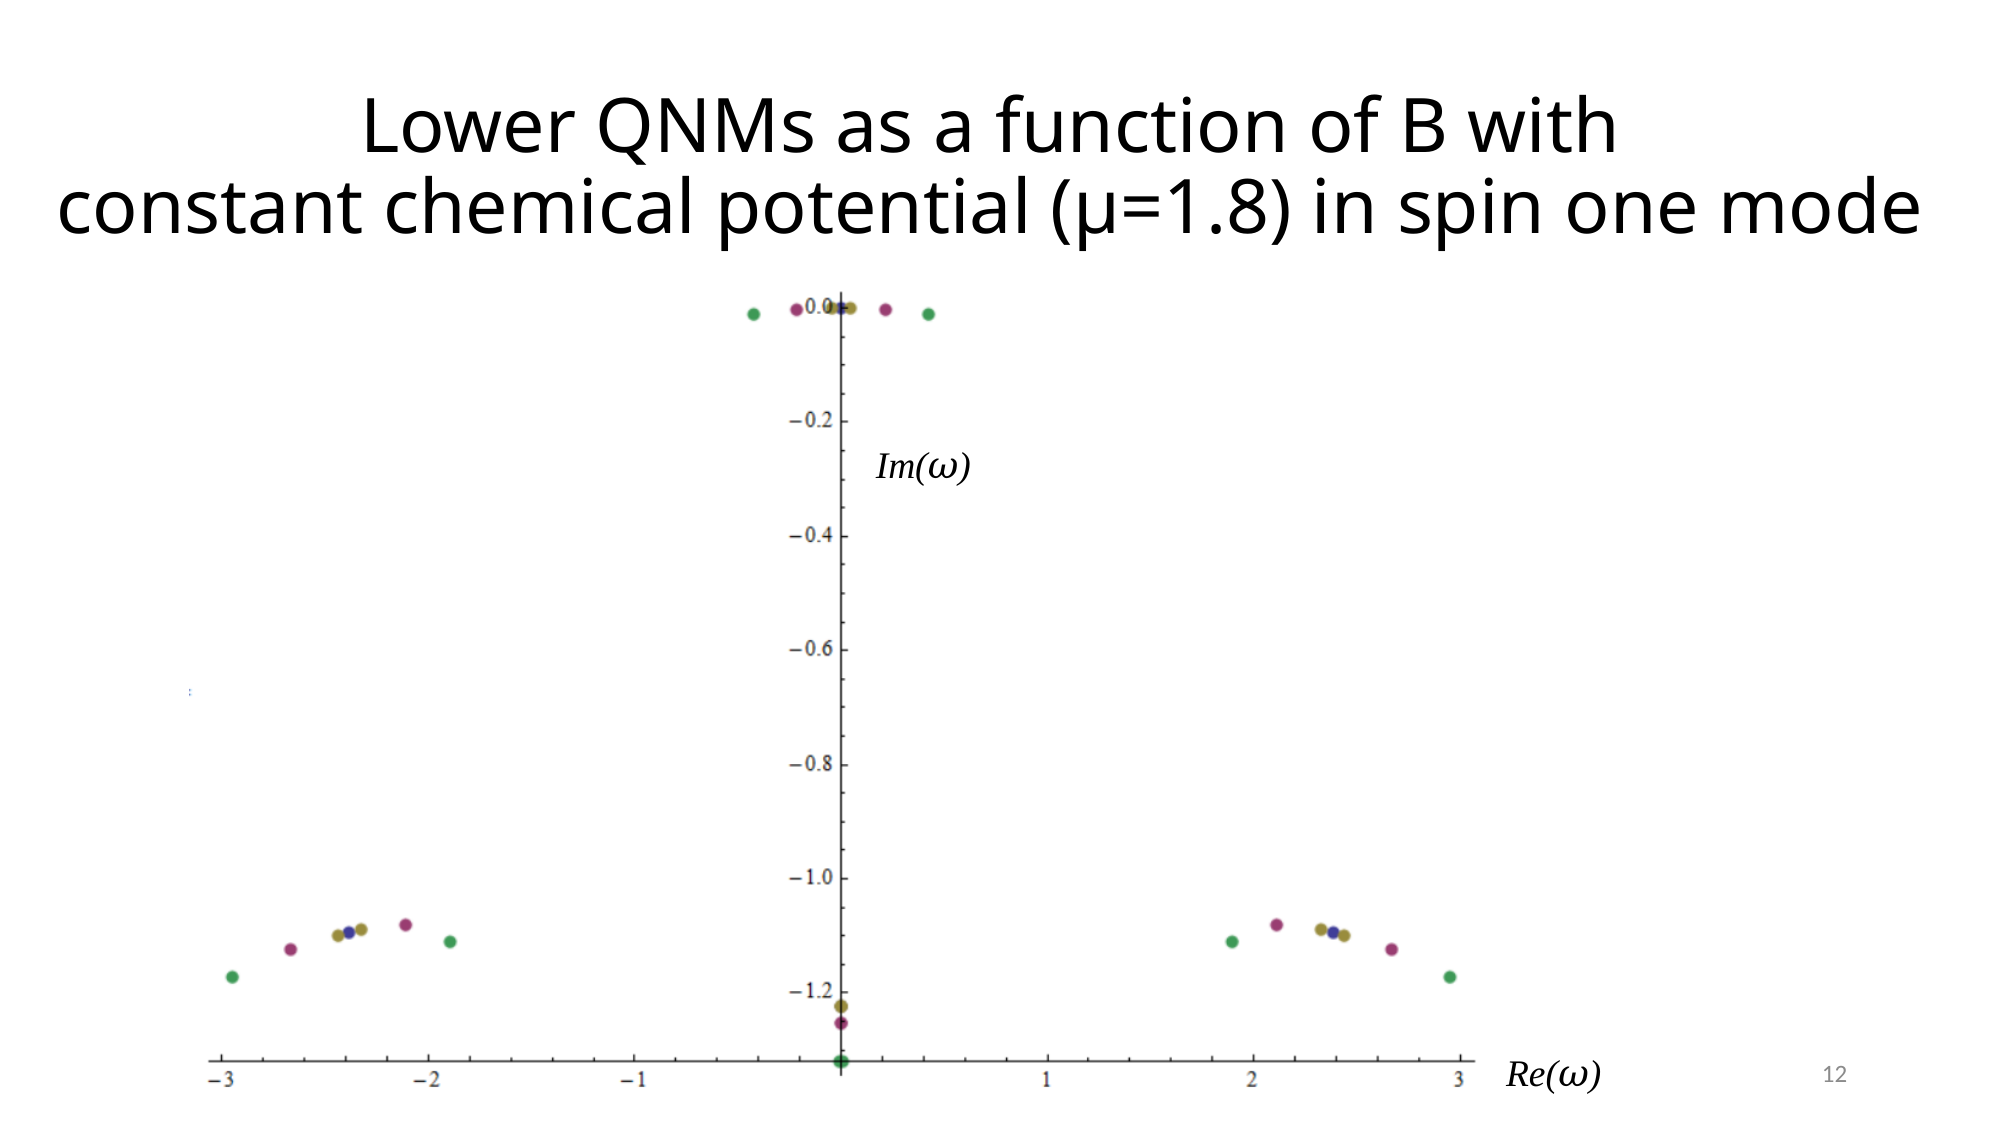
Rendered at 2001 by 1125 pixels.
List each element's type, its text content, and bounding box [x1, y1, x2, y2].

picture [189, 277, 1492, 1103]
slide_number 12 [1492, 1042, 1863, 1103]
text_box Re(𝜔) [1492, 1041, 1640, 1102]
title Lower QNMs as a function of B with constant chemical potential (µ=1.8) in spin one mode [0, 59, 2000, 278]
